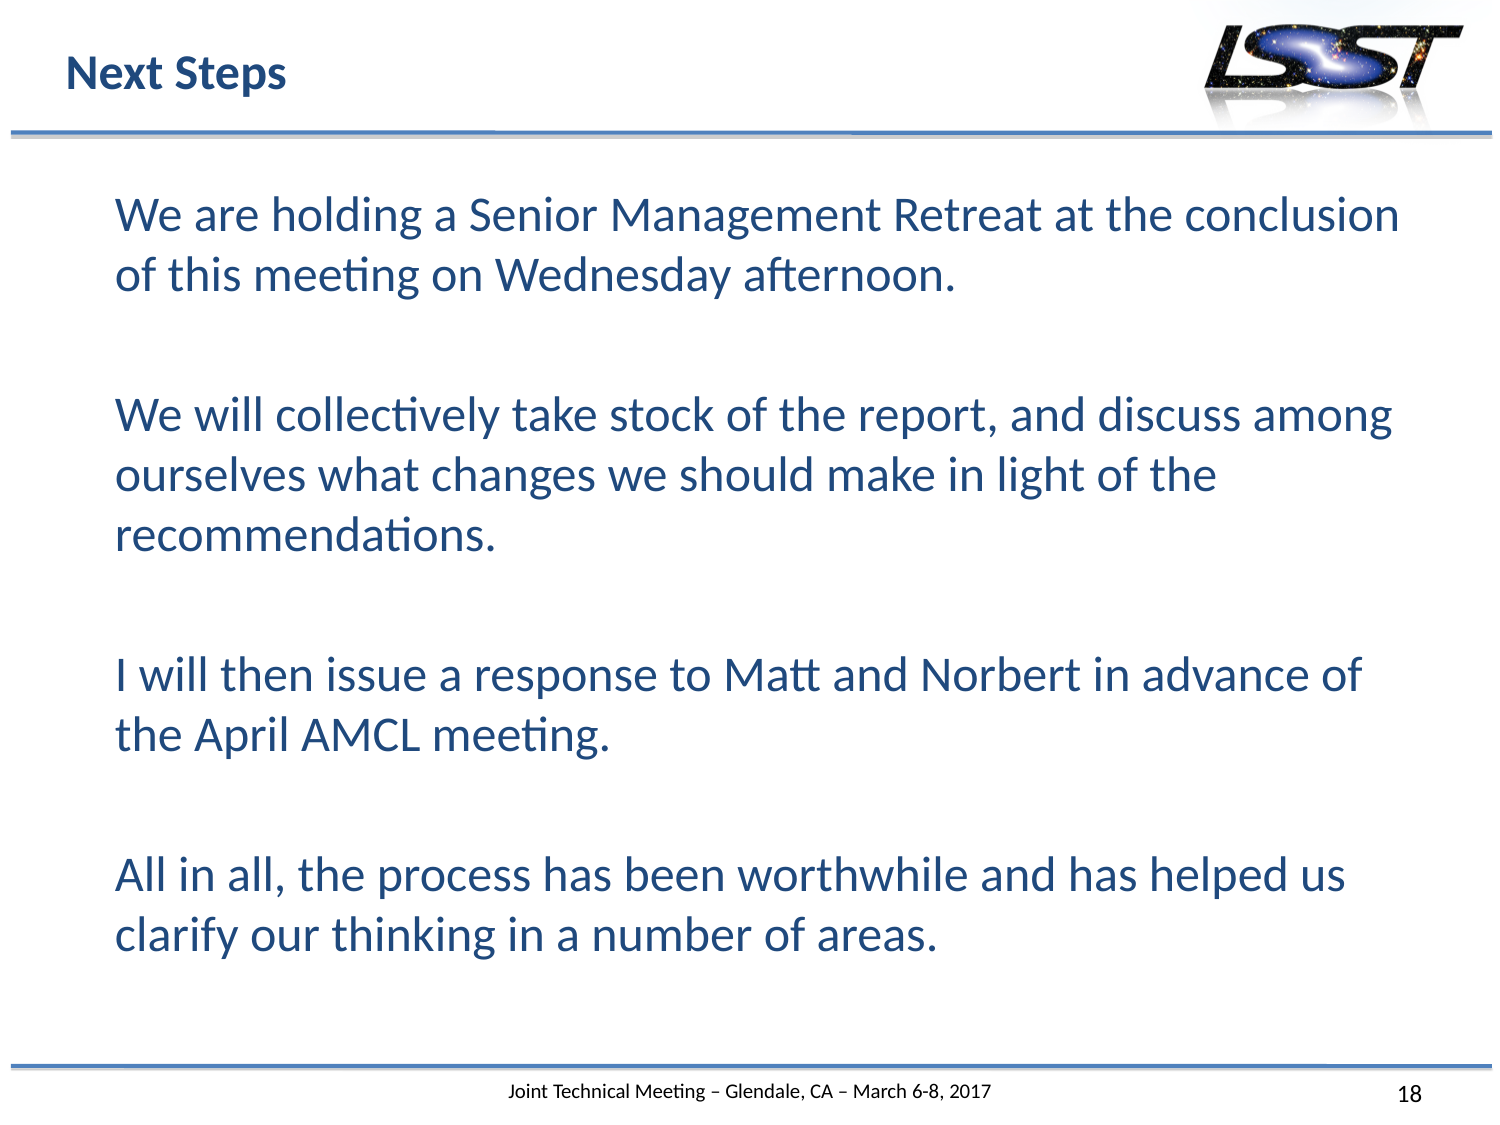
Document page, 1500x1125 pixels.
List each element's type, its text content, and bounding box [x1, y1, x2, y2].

list We are holding a Senior Management Retreat at the conclusion of this meeting on Wednesday afternoon. We will collectively take stock of the report, and discuss among ourselves what changes we should make in light of the recommendations. I will then issue a response to Matt and Norbert in advance of the April AMCL meeting. All in all, the process has been worthwhile and has helped us clarify our thinking in a number of areas. [75, 166, 1425, 1038]
title Next Steps [50, 23, 1178, 115]
picture [1166, 0, 1492, 184]
